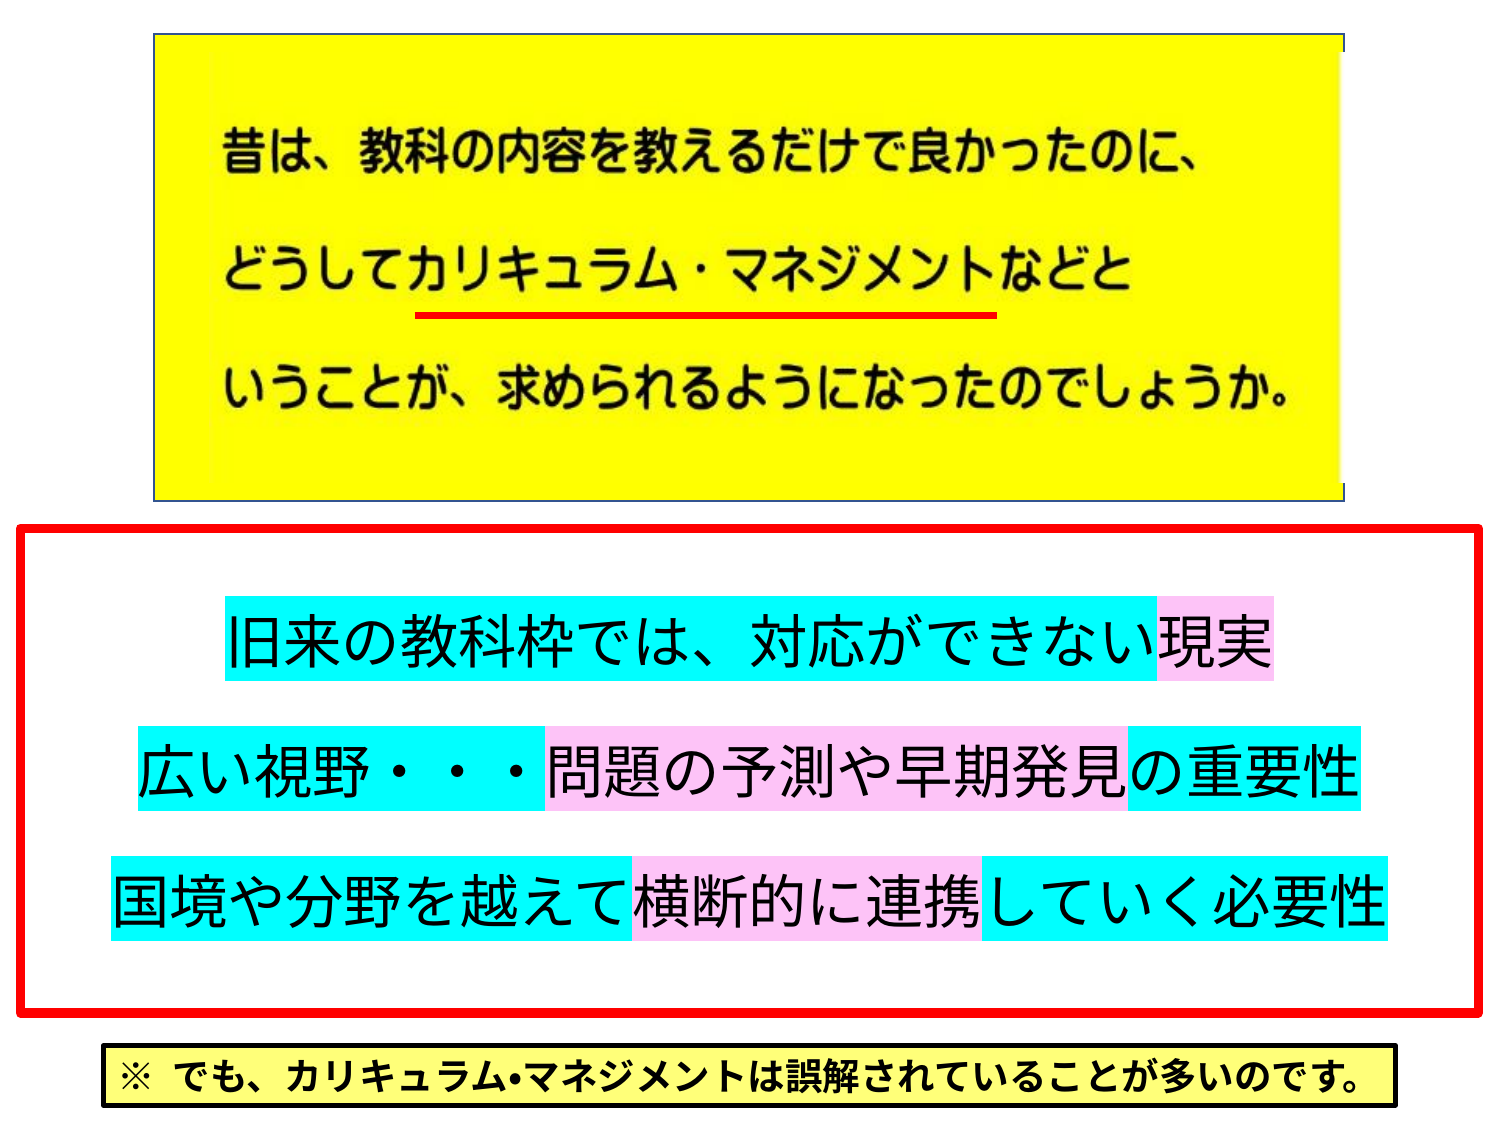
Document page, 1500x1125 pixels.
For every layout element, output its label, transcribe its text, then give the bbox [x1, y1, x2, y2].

text_box ※ でも、カリキュラム・マネジメントは誤解されていることが多いのです。 [103, 1045, 1396, 1106]
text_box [154, 33, 1345, 501]
text_box 旧来の教科枠では、対応ができない現実 広い視野・・・問題の予測や早期発見の重要性 国境や分野を越えて横断的に連携していく必要性 [20, 528, 1479, 1013]
